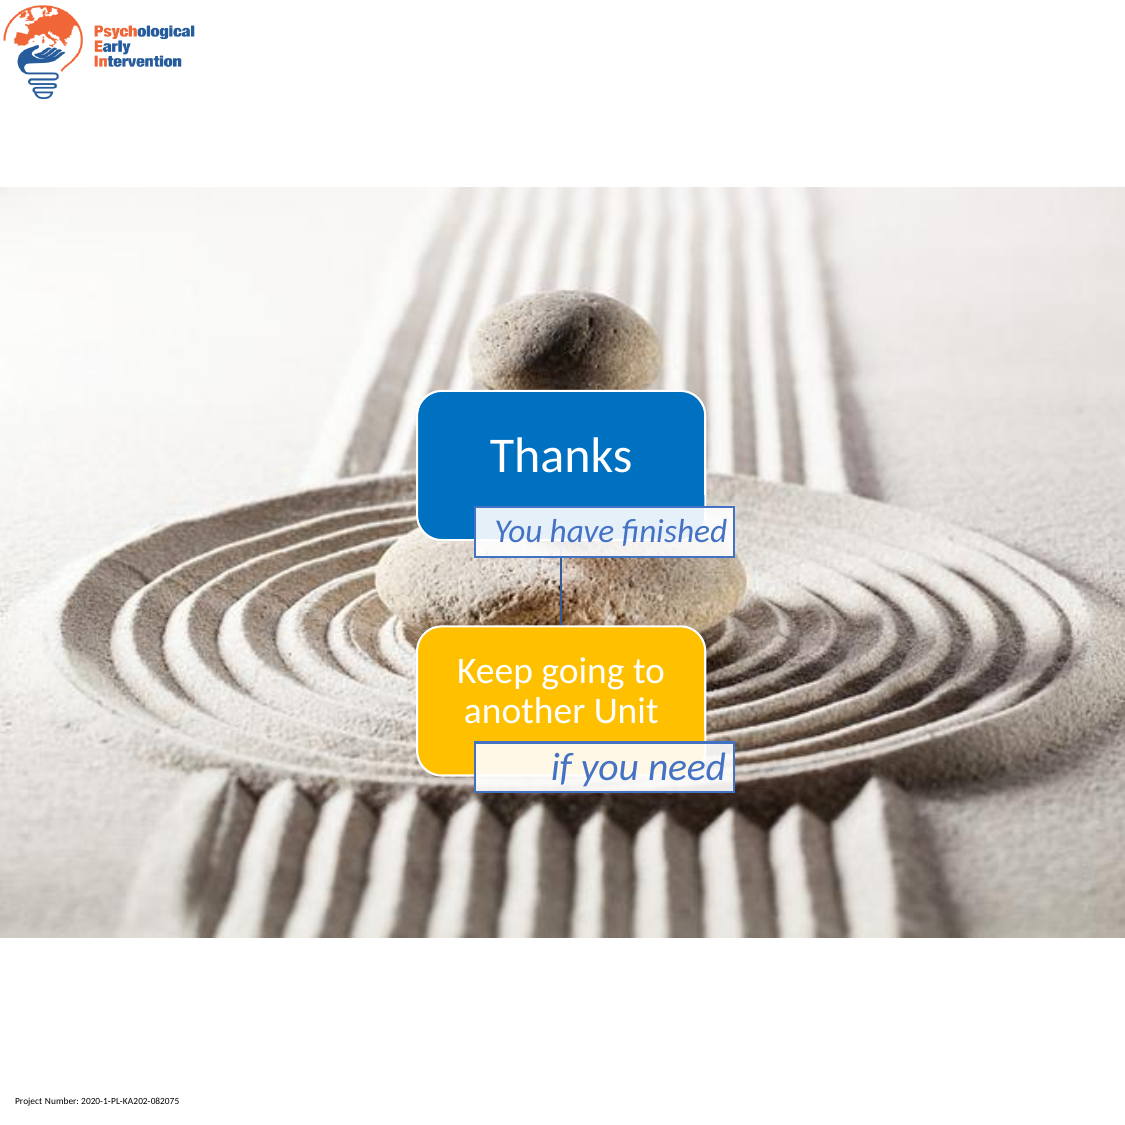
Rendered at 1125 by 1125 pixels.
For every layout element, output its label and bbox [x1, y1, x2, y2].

picture [0, 187, 1125, 938]
picture [1, 3, 197, 99]
text_box [416, 390, 735, 793]
